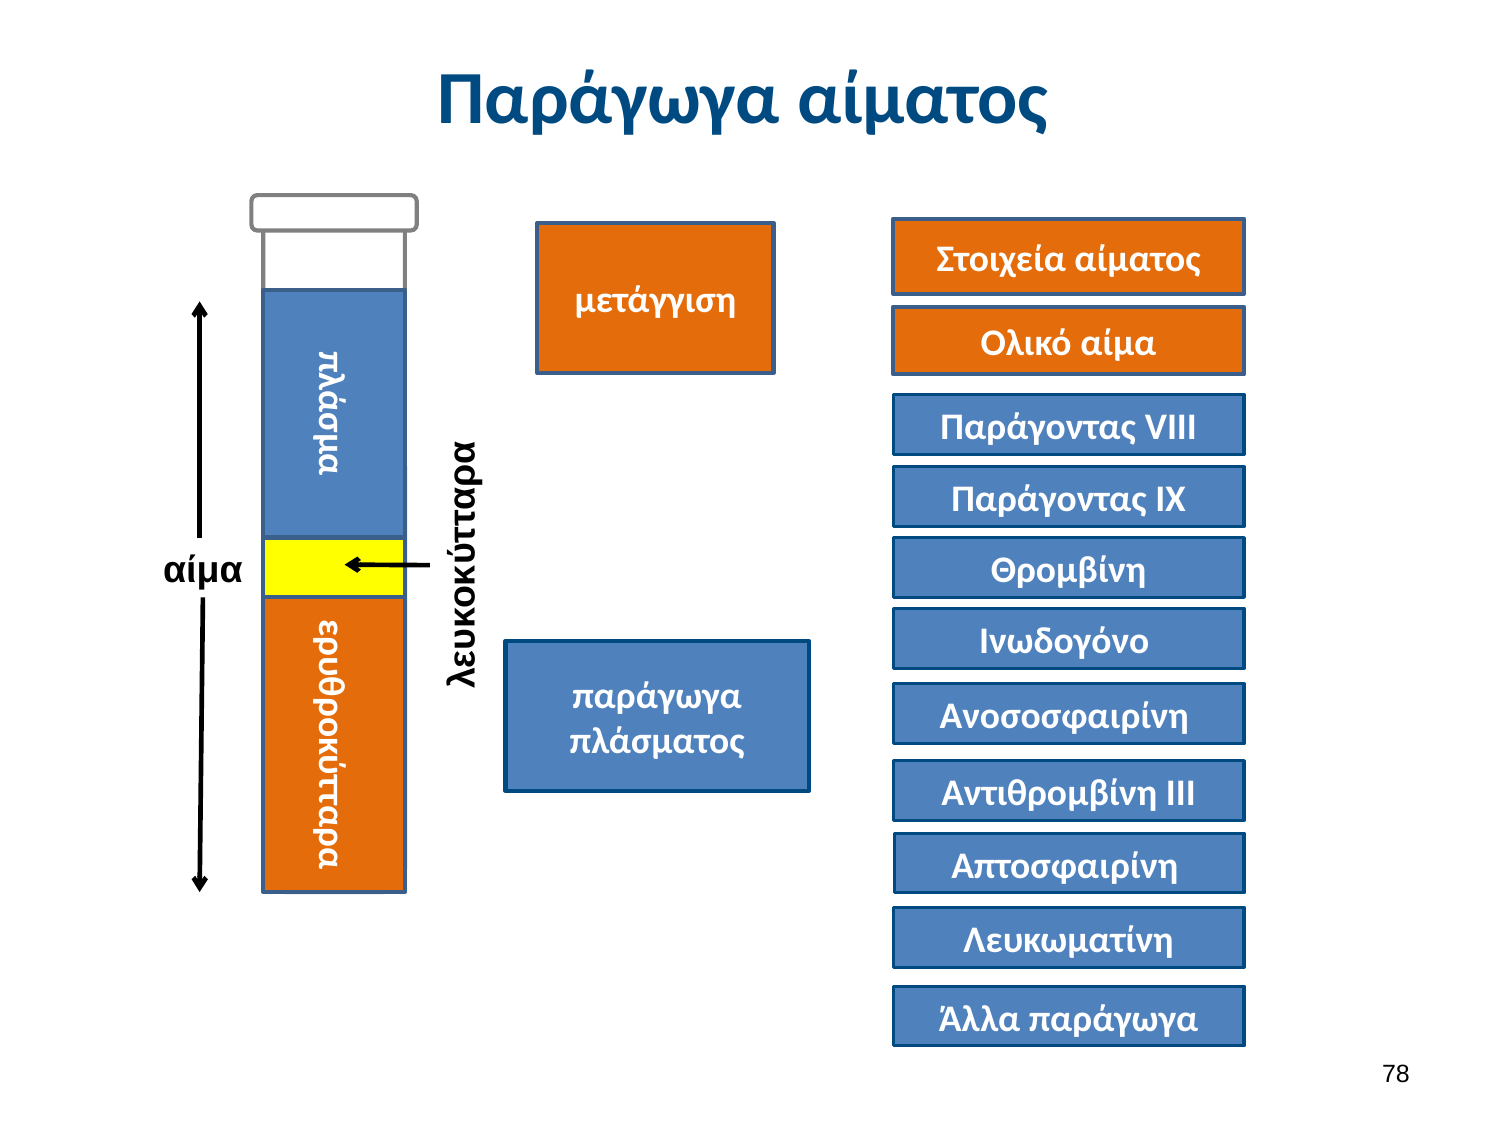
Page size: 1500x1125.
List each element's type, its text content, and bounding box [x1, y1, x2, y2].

text_box Απτοσφαιρίνη [894, 833, 1245, 893]
text_box Παράγοντας IX [893, 466, 1245, 527]
text_box Λευκωματίνη [893, 907, 1245, 968]
text_box παράγωγα πλάσματος [503, 639, 811, 793]
text_box Στοιχεία αίματος [891, 217, 1246, 296]
text_box Ολικό αίμα [891, 305, 1246, 376]
text_box [261, 536, 407, 595]
text_box Θρομβίνη [893, 537, 1245, 598]
text_box [249, 193, 419, 233]
text_box λευκοκύτταρα [429, 426, 490, 704]
title Παράγωγα αίματος [76, 19, 1427, 169]
text_box πλάσμα [261, 288, 407, 536]
text_box Παράγοντας VIII [893, 394, 1245, 455]
text_box Αντιθρομβίνη ΙΙΙ [893, 760, 1245, 821]
text_box μετάγγιση [535, 221, 776, 375]
text_box Ινωδογόνο [893, 608, 1245, 669]
text_box αίμα [148, 537, 258, 598]
text_box [261, 233, 407, 288]
text_box Ανοσοσφαιρίνη [893, 683, 1245, 744]
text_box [199, 598, 204, 893]
text_box Άλλα παράγωγα [893, 986, 1245, 1046]
text_box ερυθροκύτταρα [261, 595, 407, 894]
slide_number 77 [1074, 1042, 1425, 1103]
